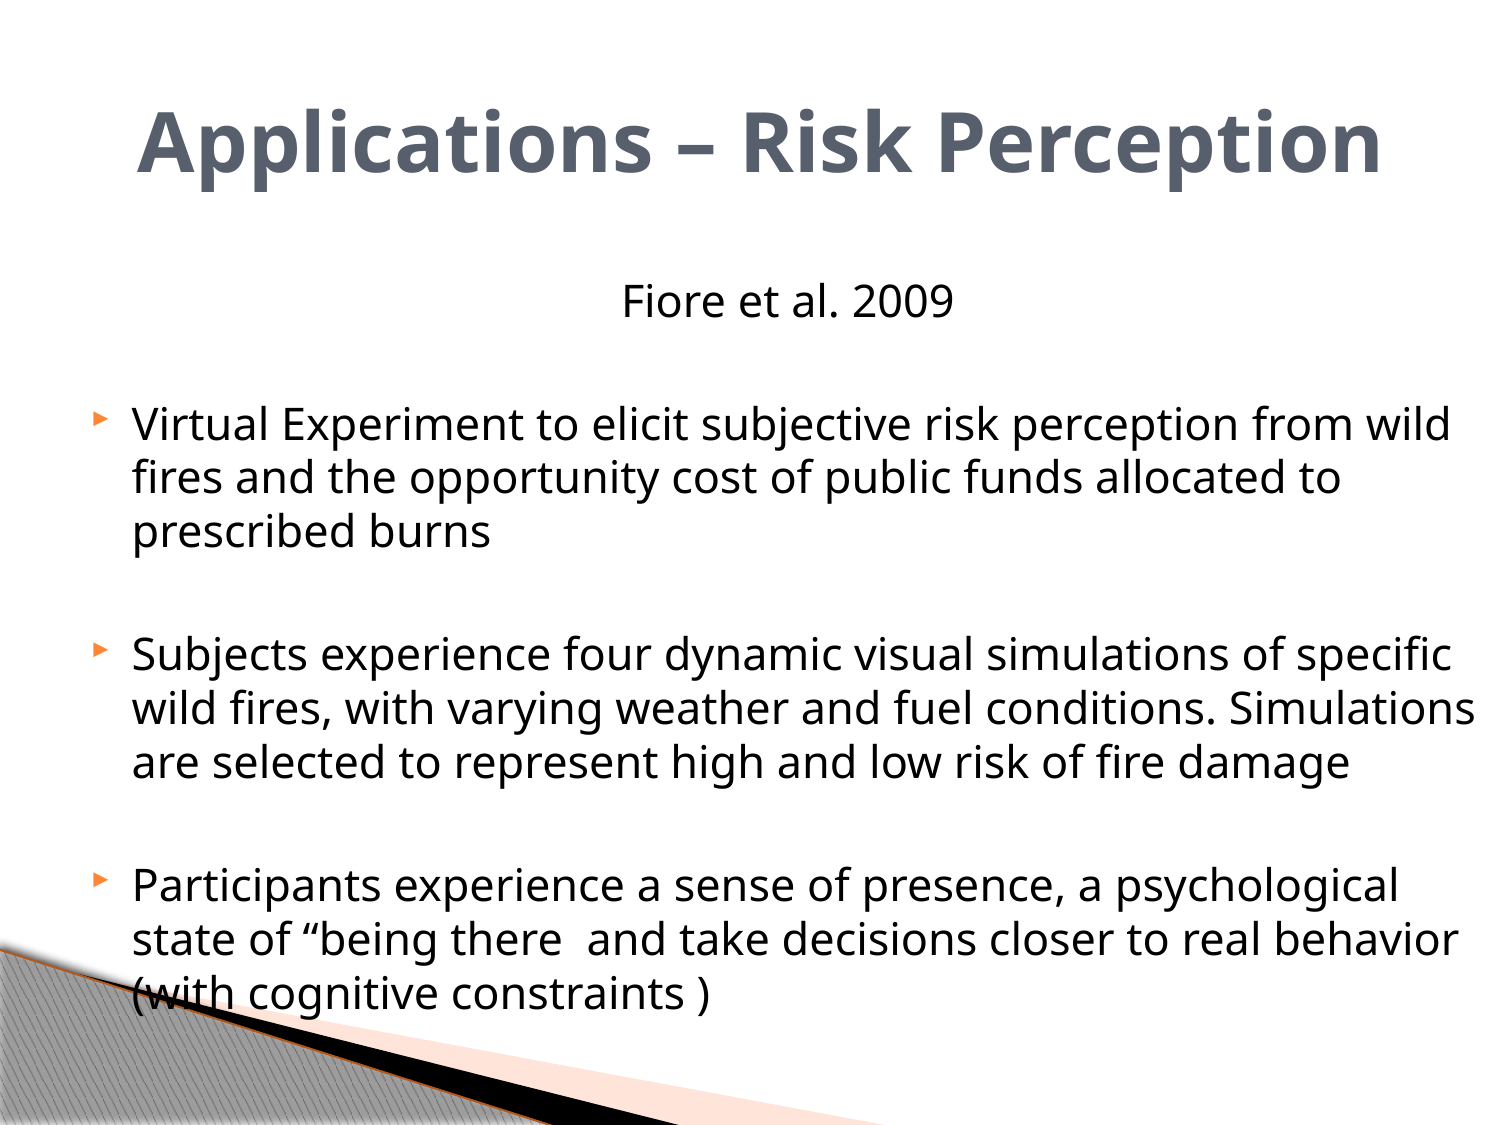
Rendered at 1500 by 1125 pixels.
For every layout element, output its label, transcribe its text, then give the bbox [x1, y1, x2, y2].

list Fiore et al. 2009 Virtual Experiment to elicit subjective risk perception from wild fires and the opportunity cost of public funds allocated to prescribed burns Subjects experience four dynamic visual simulations of specific wild fires, with varying weather and fuel conditions. Simulations are selected to represent high and low risk of fire damage Participants experience a sense of presence, a psychological state of “being there and take decisions closer to real behavior (with cognitive constraints ) [58, 19, 1500, 1055]
title Applications – Risk Perception [46, 45, 1477, 233]
